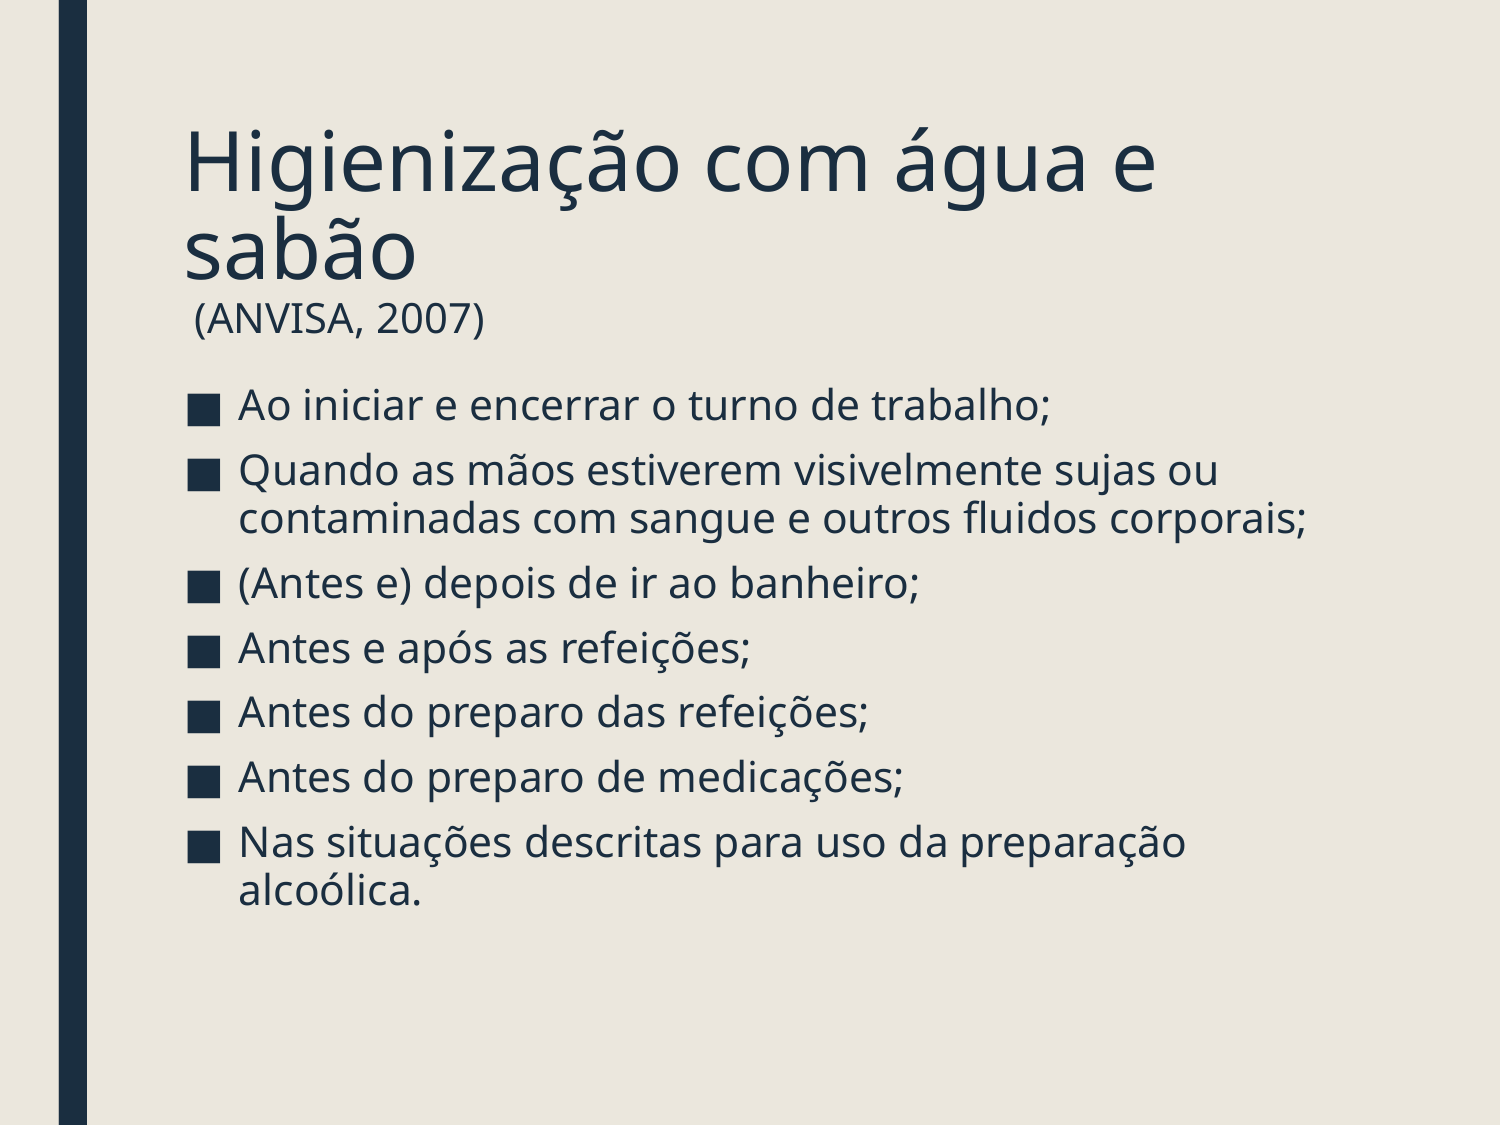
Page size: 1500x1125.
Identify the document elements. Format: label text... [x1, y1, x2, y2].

list Ao iniciar e encerrar o turno de trabalho; Quando as mãos estiverem visivelmente sujas ou contaminadas com sangue e outros fluidos corporais; (Antes e) depois de ir ao banheiro; Antes e após as refeições; Antes do preparo das refeições; Antes do preparo de medicações; Nas situações descritas para uso da preparação alcoólica. [168, 375, 1351, 963]
title Higienização com água e sabão (ANVISA, 2007) [168, 112, 1351, 357]
